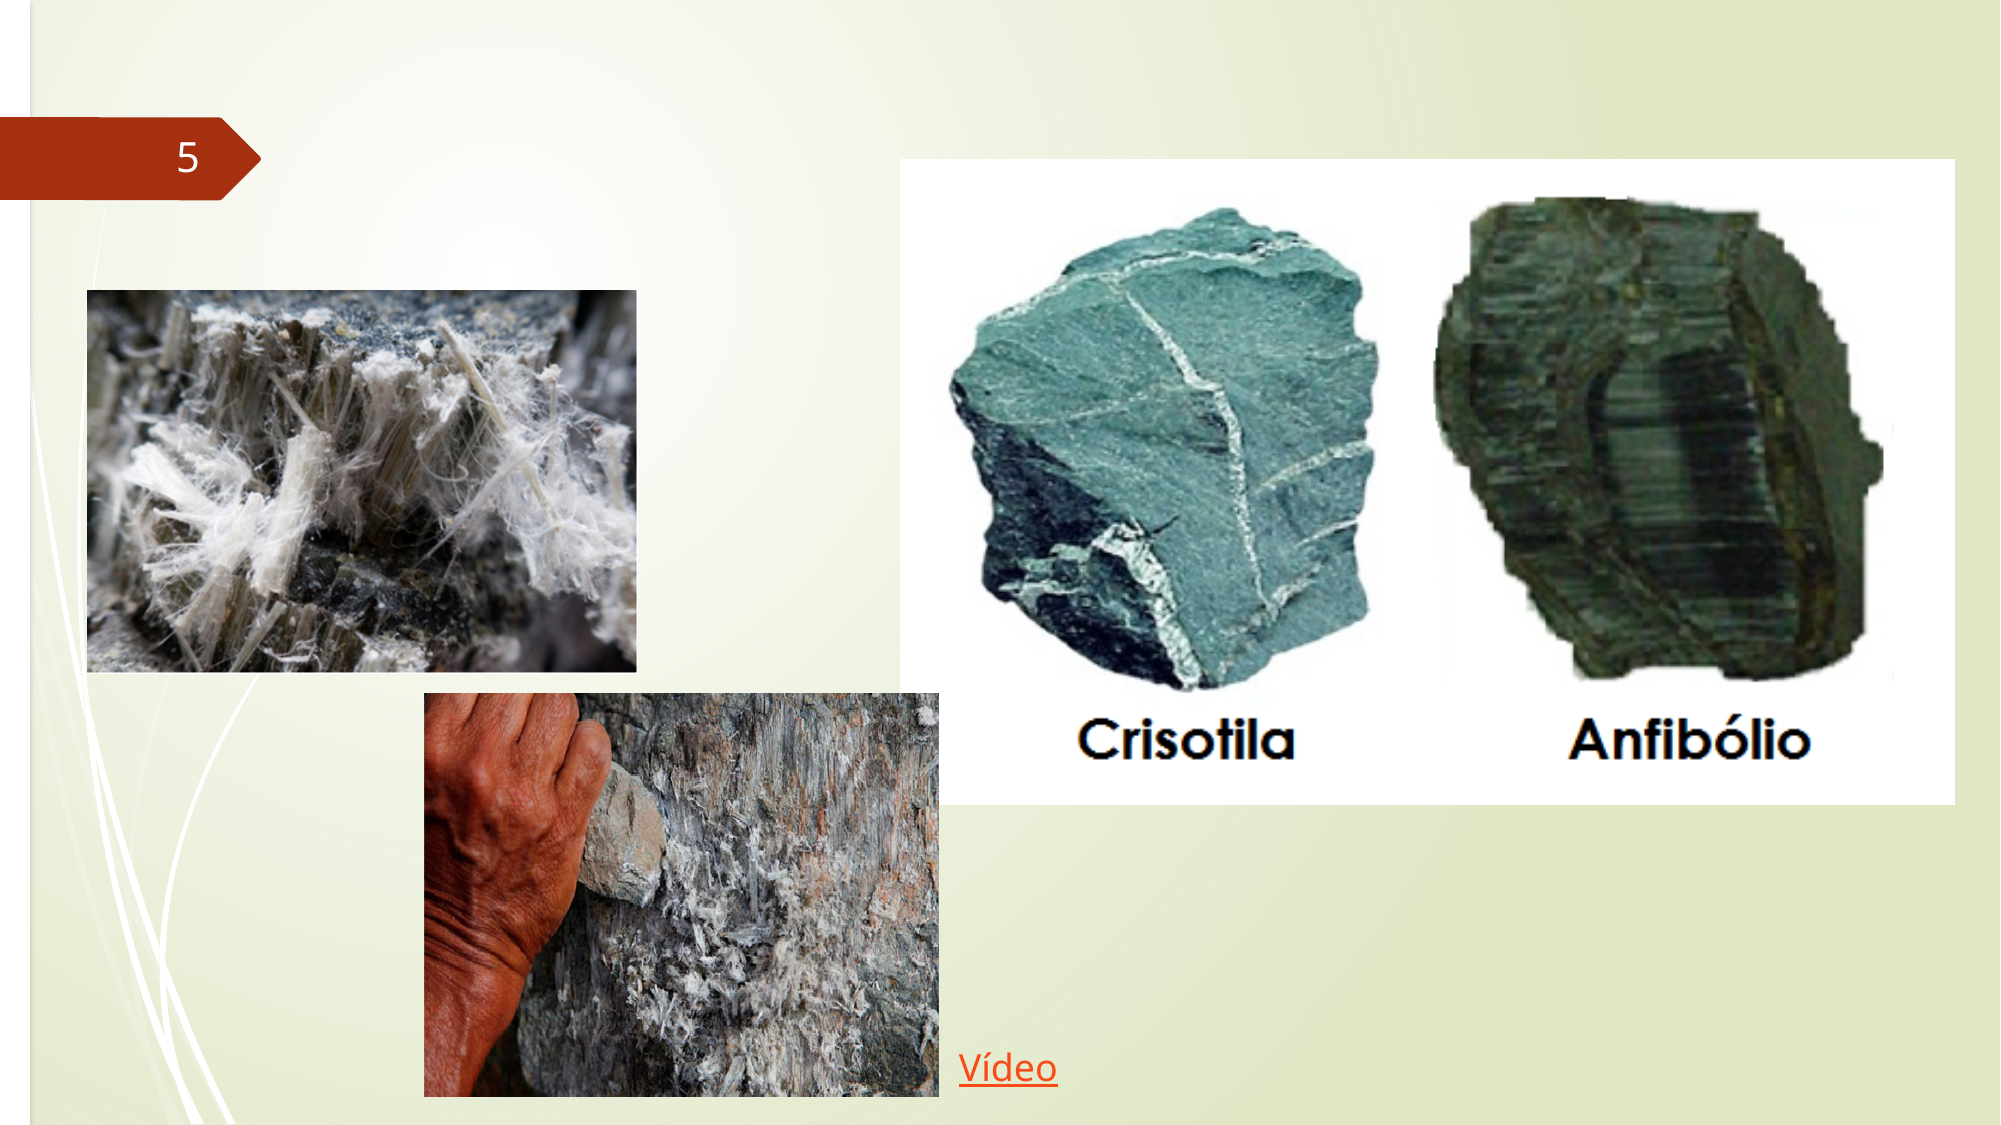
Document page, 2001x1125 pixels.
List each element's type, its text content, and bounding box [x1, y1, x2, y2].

text_box Vídeo [944, 1036, 1074, 1102]
slide_number 5 [87, 129, 216, 190]
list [899, 158, 1955, 805]
picture [86, 290, 638, 674]
picture [424, 693, 939, 1097]
